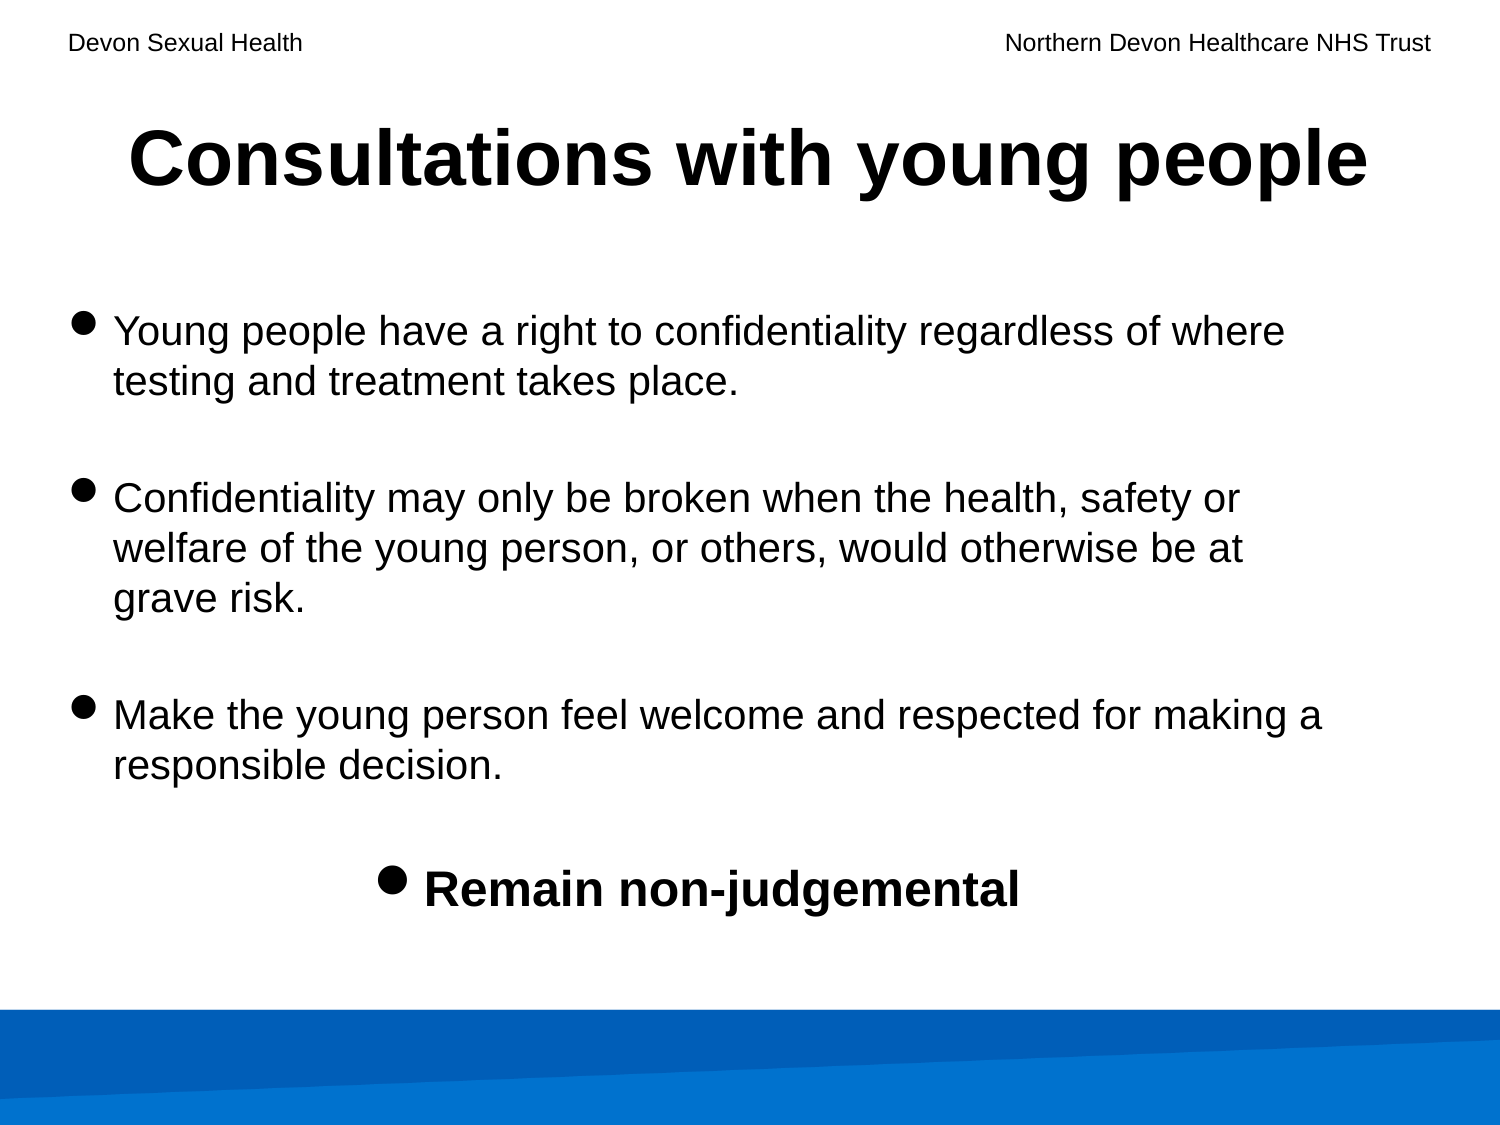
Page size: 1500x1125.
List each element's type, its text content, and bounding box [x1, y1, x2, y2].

title Consultations with young people [75, 64, 1425, 244]
list Young people have a right to confidentiality regardless of where testing and treatment takes place. Confidentiality may only be broken when the health, safety or welfare of the young person, or others, would otherwise be at grave risk. Make the young person feel welcome and respected for making a responsible decision. Remain non-judgemental [53, 208, 1343, 1012]
picture [0, 1009, 1500, 1125]
